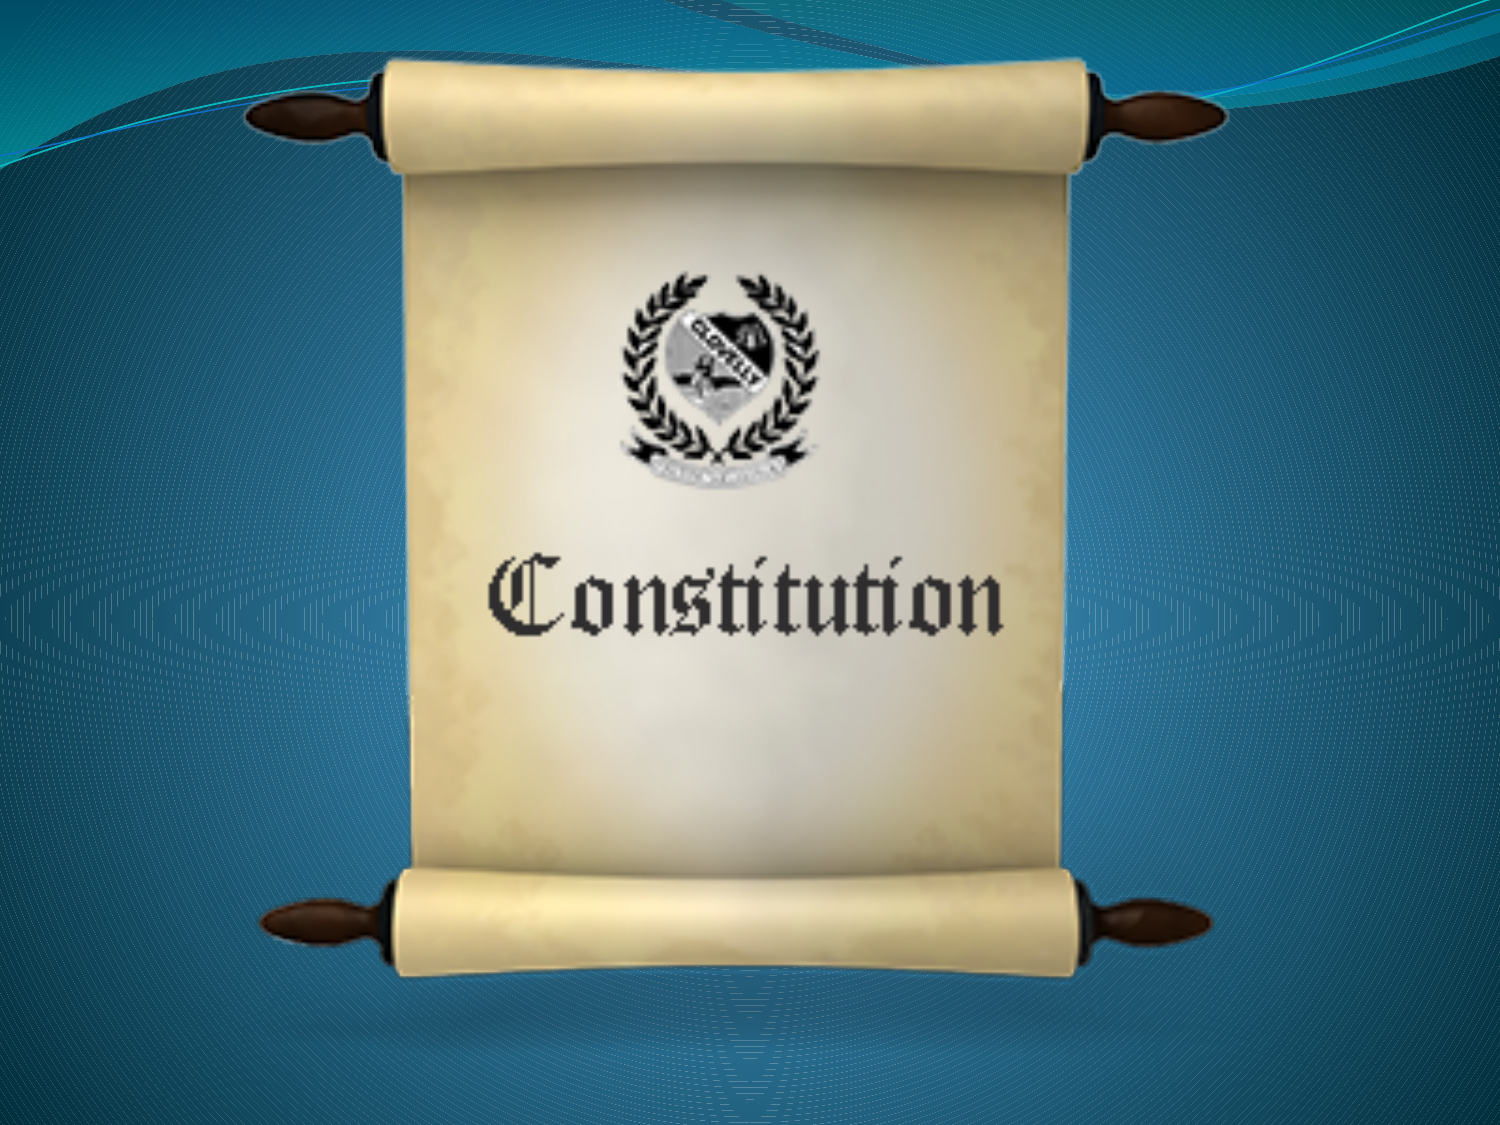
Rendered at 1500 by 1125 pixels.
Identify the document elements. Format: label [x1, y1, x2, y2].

picture [175, 0, 1301, 1125]
